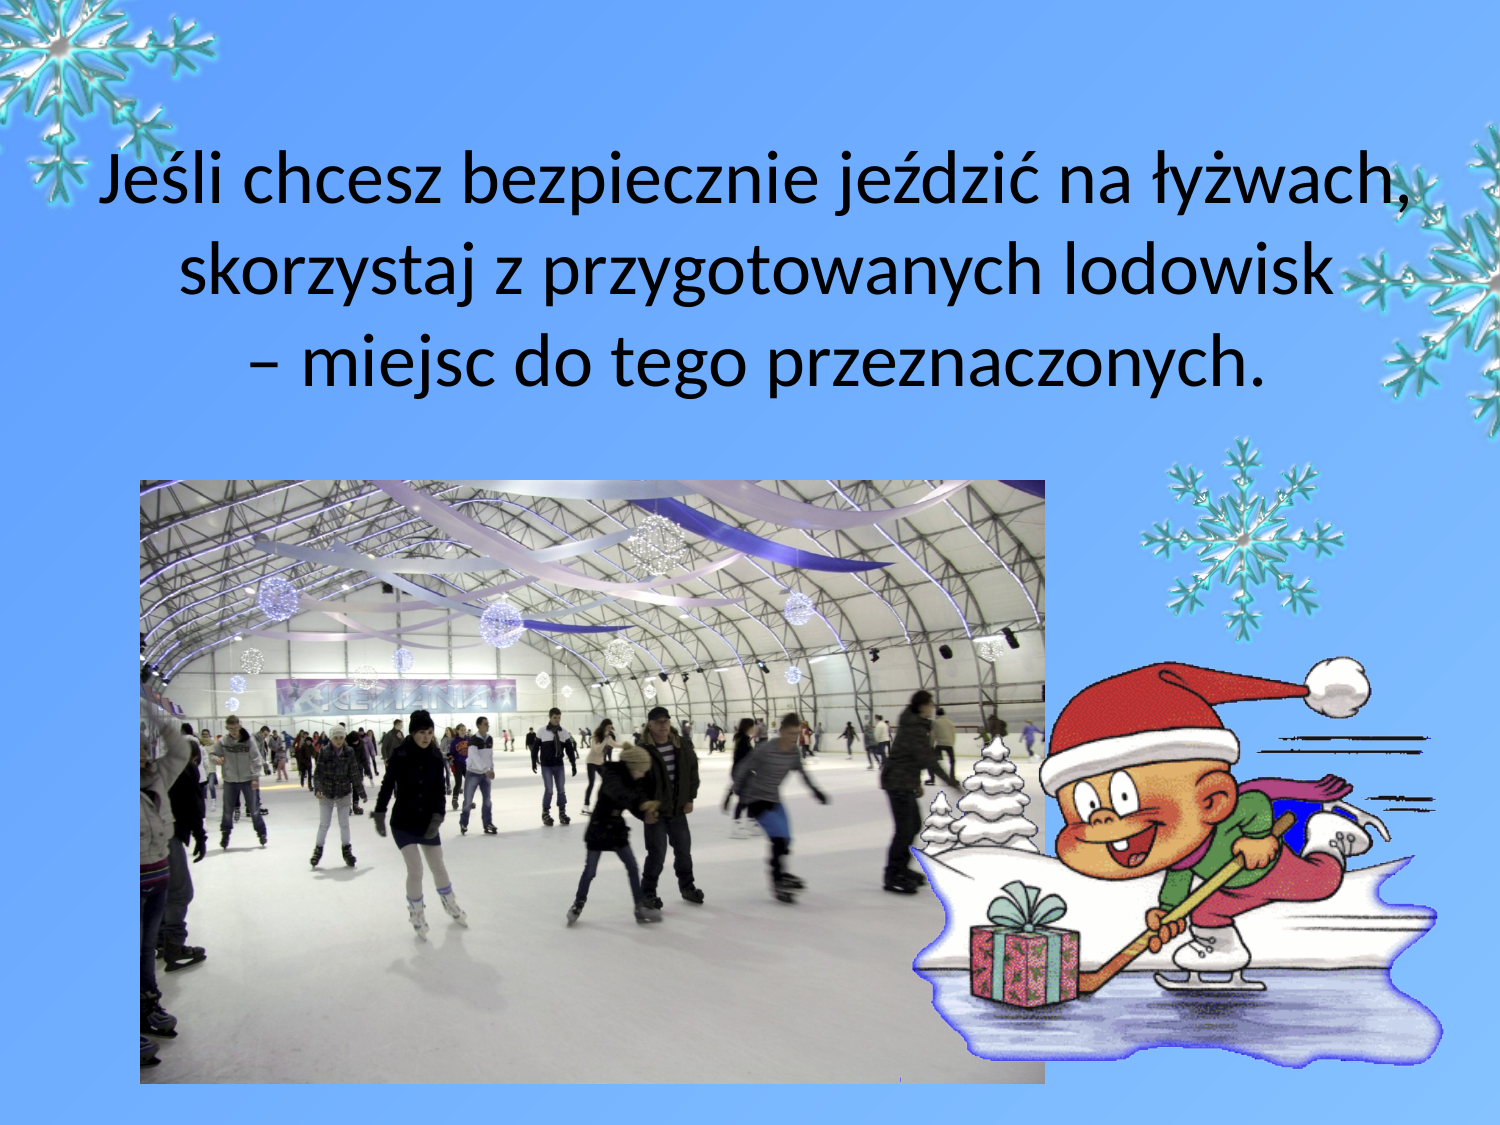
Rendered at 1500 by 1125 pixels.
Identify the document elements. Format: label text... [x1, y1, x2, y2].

title Jeśli chcesz bezpiecznie jeździć na łyżwach, skorzystaj z przygotowanych lodowisk – miejsc do tego przeznaczonych. [82, 117, 1332, 412]
picture [140, 116, 1500, 1085]
picture [0, 0, 226, 215]
